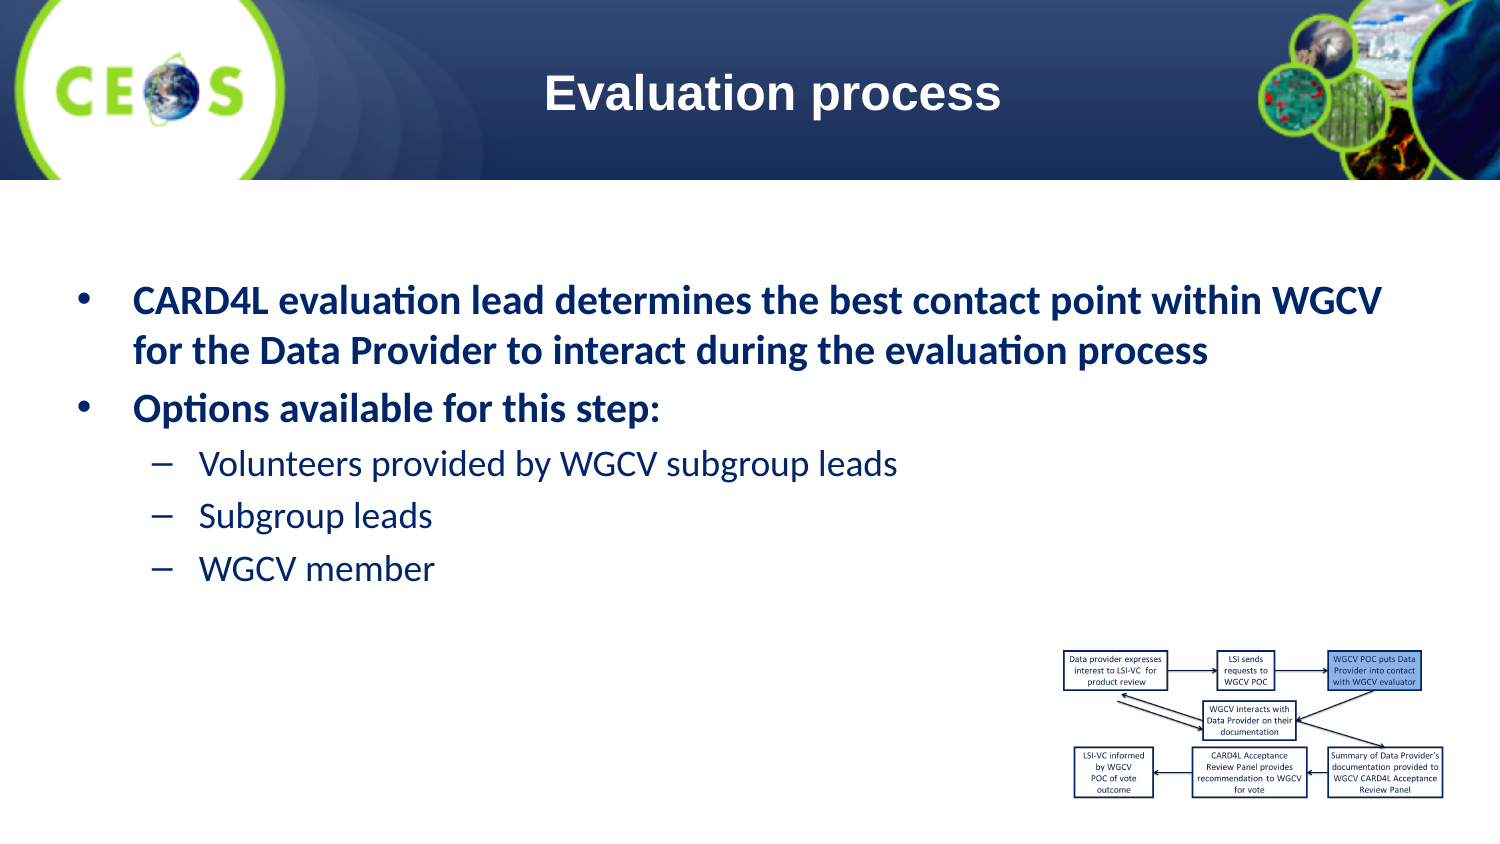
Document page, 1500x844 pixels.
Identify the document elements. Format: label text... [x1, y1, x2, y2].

picture [1063, 650, 1445, 801]
list CARD4L evaluation lead determines the best contact point within WGCV for the Data Provider to interact during the evaluation process Options available for this step: Volunteers provided by WGCV subgroup leads Subgroup leads WGCV member [61, 265, 1445, 718]
title Evaluation process [292, 20, 1255, 161]
picture [0, 0, 1500, 180]
